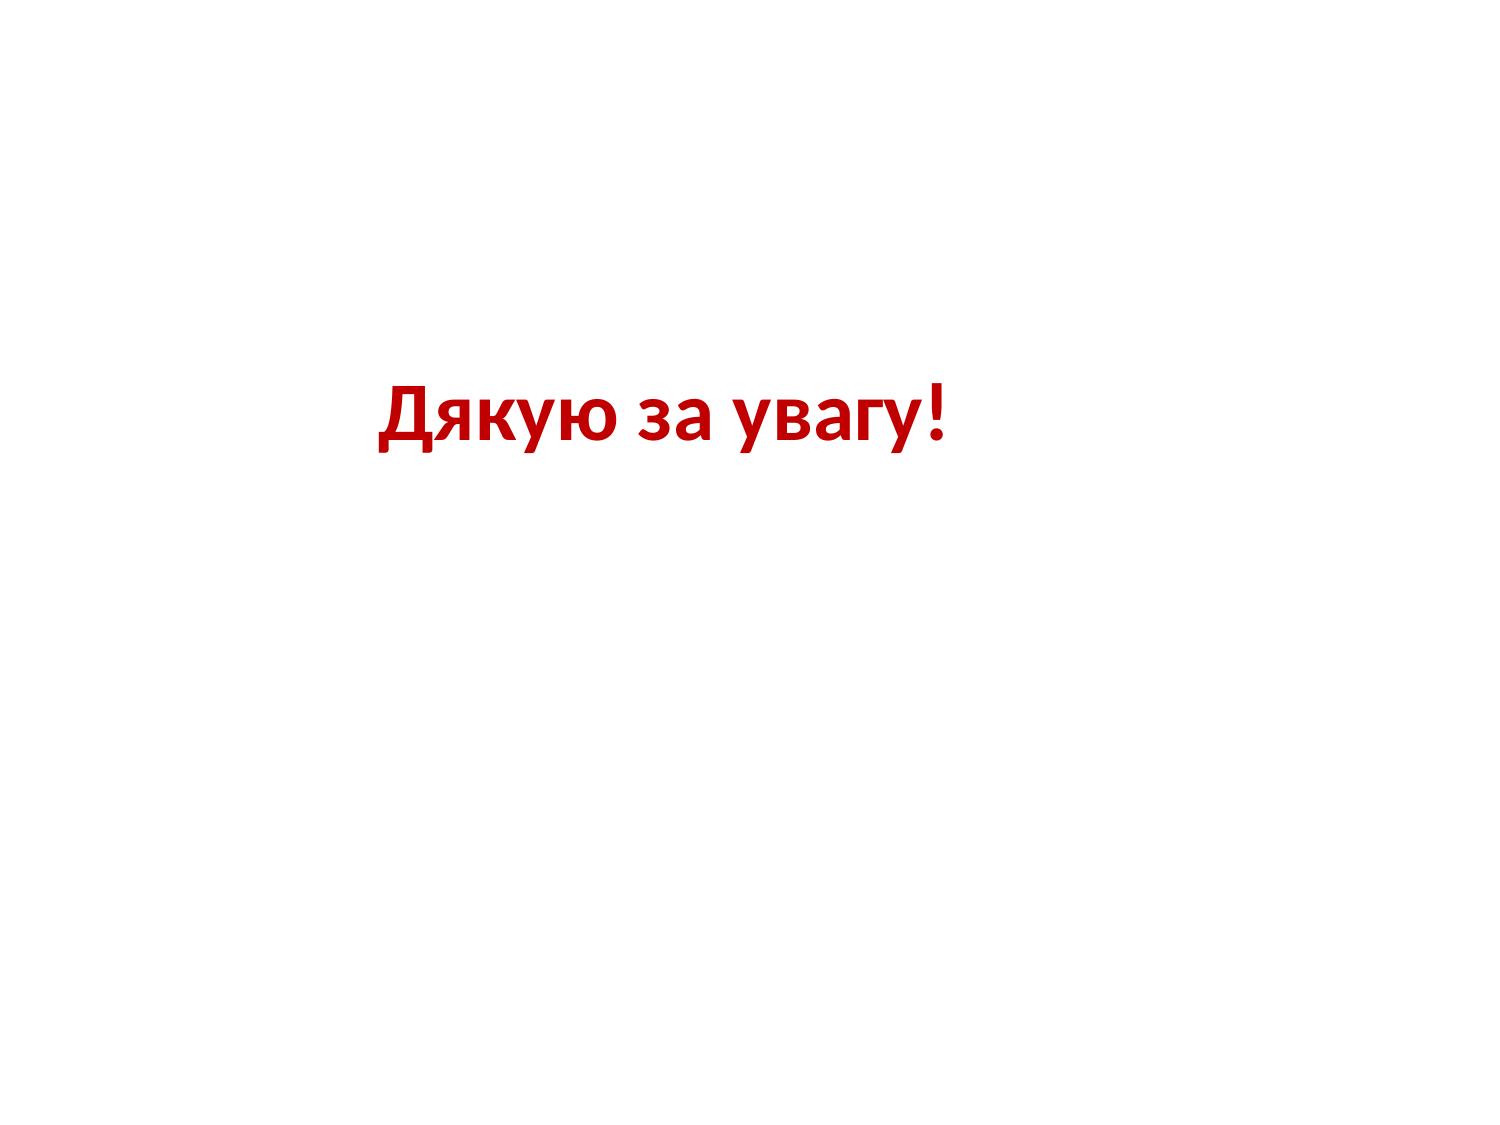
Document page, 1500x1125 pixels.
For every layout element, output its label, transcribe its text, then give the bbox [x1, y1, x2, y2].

text_box Дякую за увагу! [363, 349, 966, 465]
